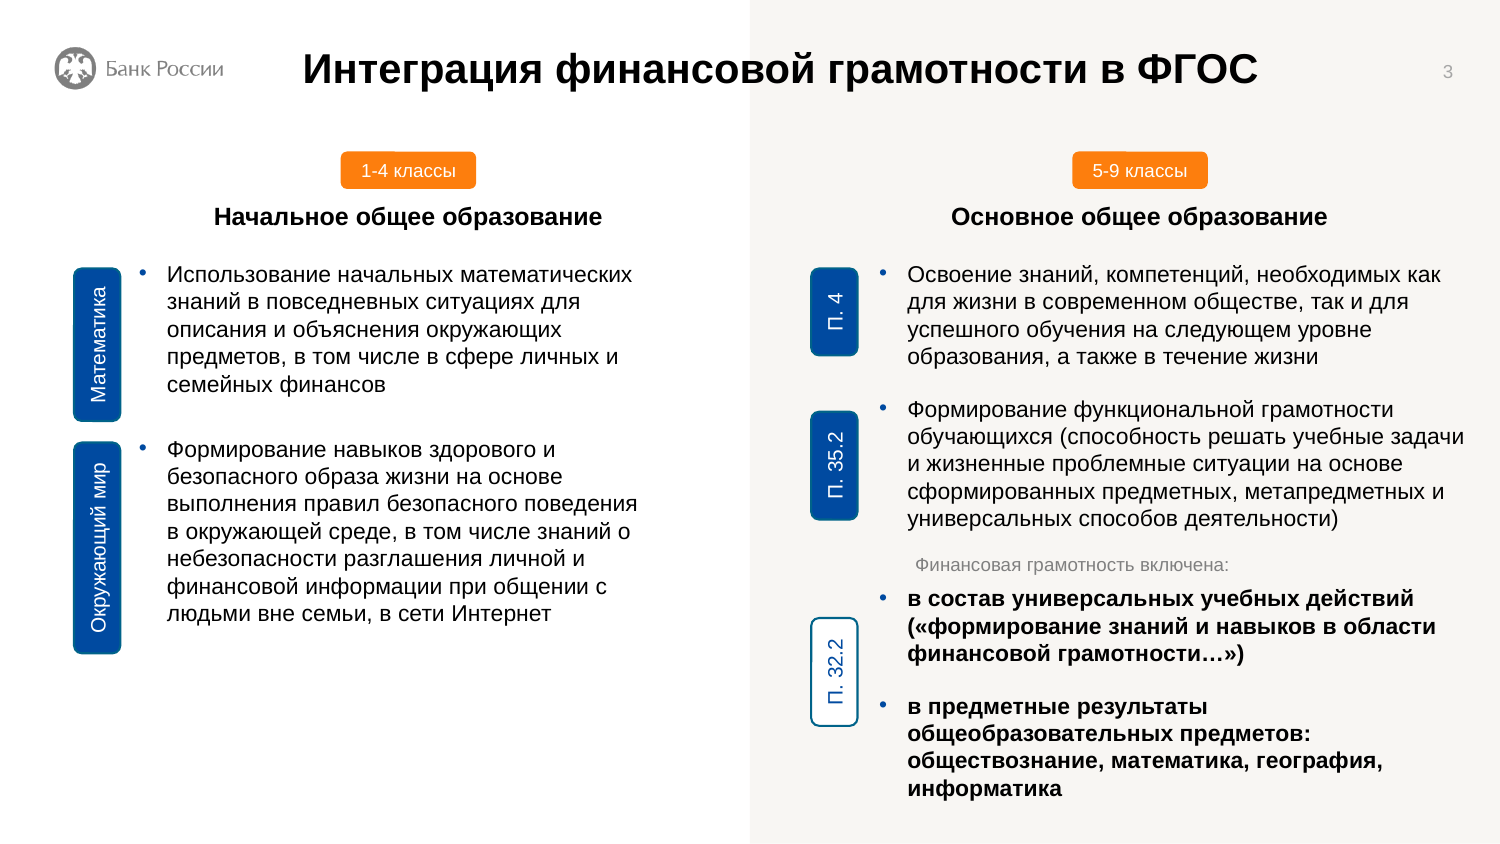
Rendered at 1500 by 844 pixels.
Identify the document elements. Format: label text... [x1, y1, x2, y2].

slide_number 3 [1396, 48, 1469, 93]
text_box Окружающий мир [72, 441, 122, 655]
text_box Математика [72, 267, 122, 423]
text_box П. 4 [810, 267, 859, 357]
text_box П. 35.2 [810, 410, 859, 521]
text_box Использование начальных математических знаний в повседневных ситуациях для описания и объяснения окружающих предметов, в том числе в сфере личных и семейных финансов Формирование навыков здорового и безопасного образа жизни на основе выполнения правил безопасного поведения в окружающей среде, в том числе знаний о небезопасности разглашения личной и финансовой информации при общении с людьми вне семьи, в сети Интернет [124, 251, 666, 634]
picture [54, 44, 224, 93]
text_box Начальное общее образование [198, 192, 619, 238]
text_box 1-4 классы [339, 150, 478, 190]
text_box Финансовая грамотность включена: [900, 545, 1245, 583]
text_box 5-9 классы [1071, 150, 1209, 190]
title Интеграция финансовой грамотности в ФГОС [287, 35, 1366, 106]
text_box П. 32.2 [810, 616, 859, 727]
text_box Основное общее образование [936, 192, 1344, 238]
text_box Освоение знаний, компетенций, необходимых как для жизни в современном обществе, так и для успешного обучения на следующем уровне образования, а также в течение жизни Формирование функциональной грамотности обучающихся (способность решать учебные задачи и жизненные проблемные ситуации на основе сформированных предметных, метапредметных и универсальных способов деятельности) в состав универсальных учебных действий («формирование знаний и навыков в области финансовой грамотности…») в предметные результаты общеобразовательных предметов: обществознание, математика, география, информатика [864, 251, 1482, 809]
